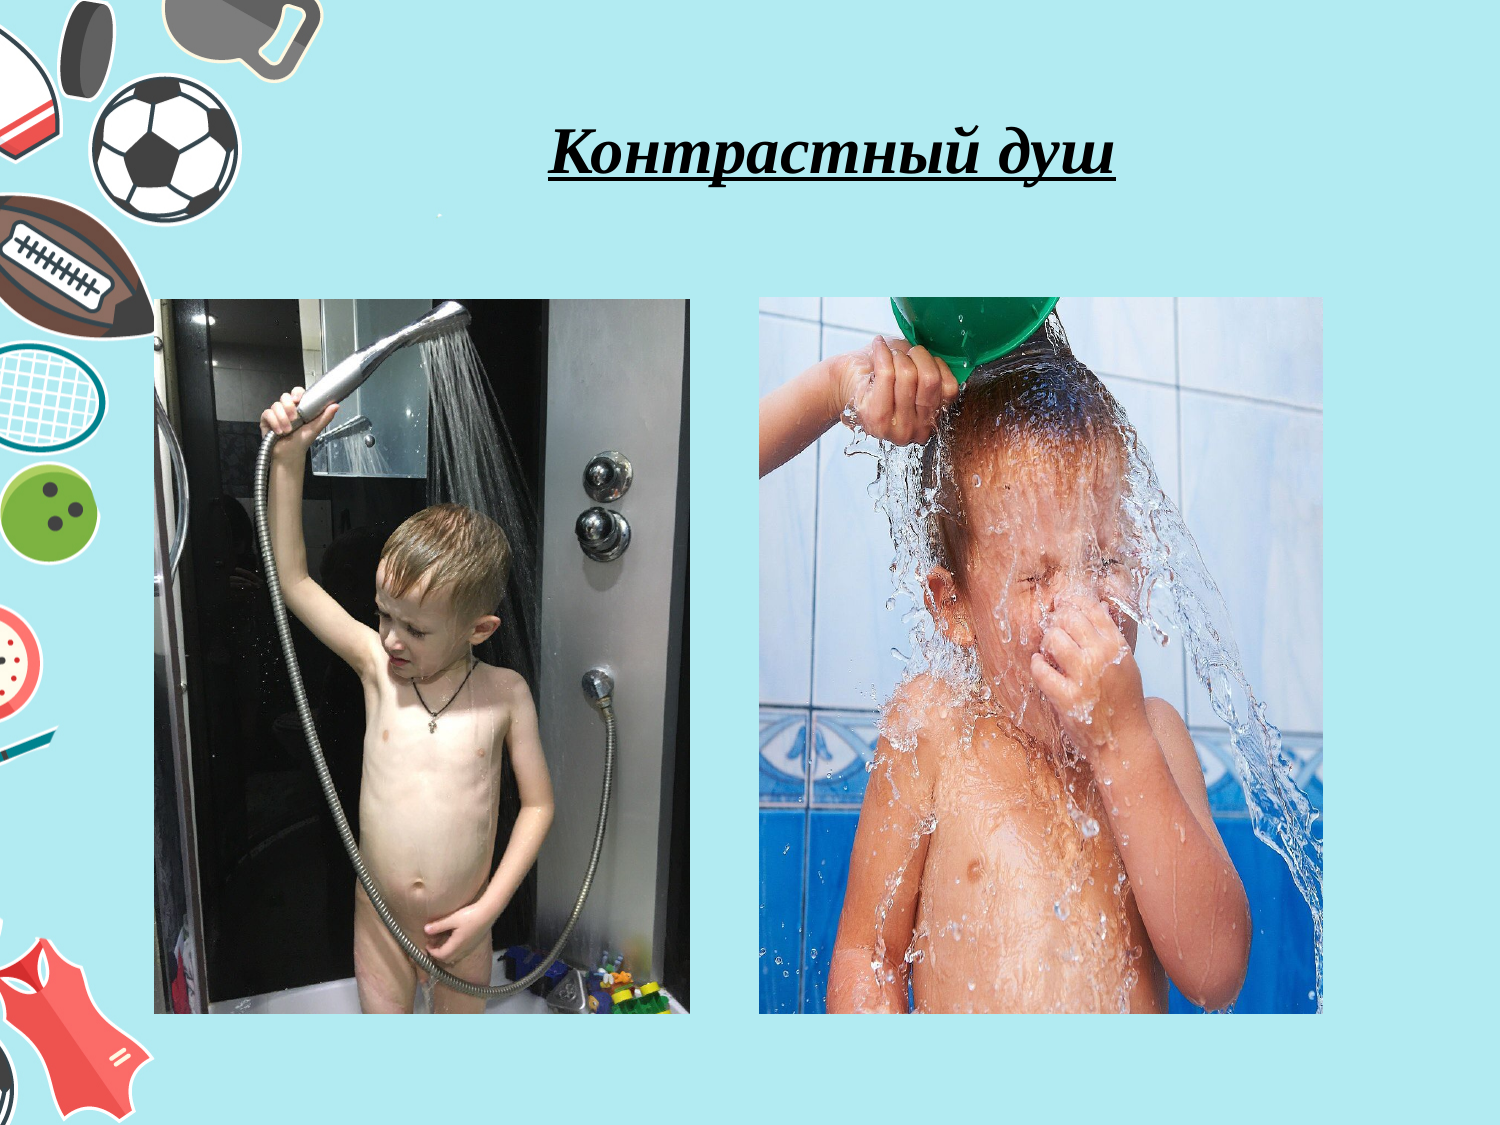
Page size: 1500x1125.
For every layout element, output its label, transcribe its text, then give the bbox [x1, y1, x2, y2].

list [154, 299, 690, 1014]
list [759, 297, 1323, 1014]
title Контрастный душ [332, 69, 1333, 234]
picture [0, 0, 1500, 1125]
